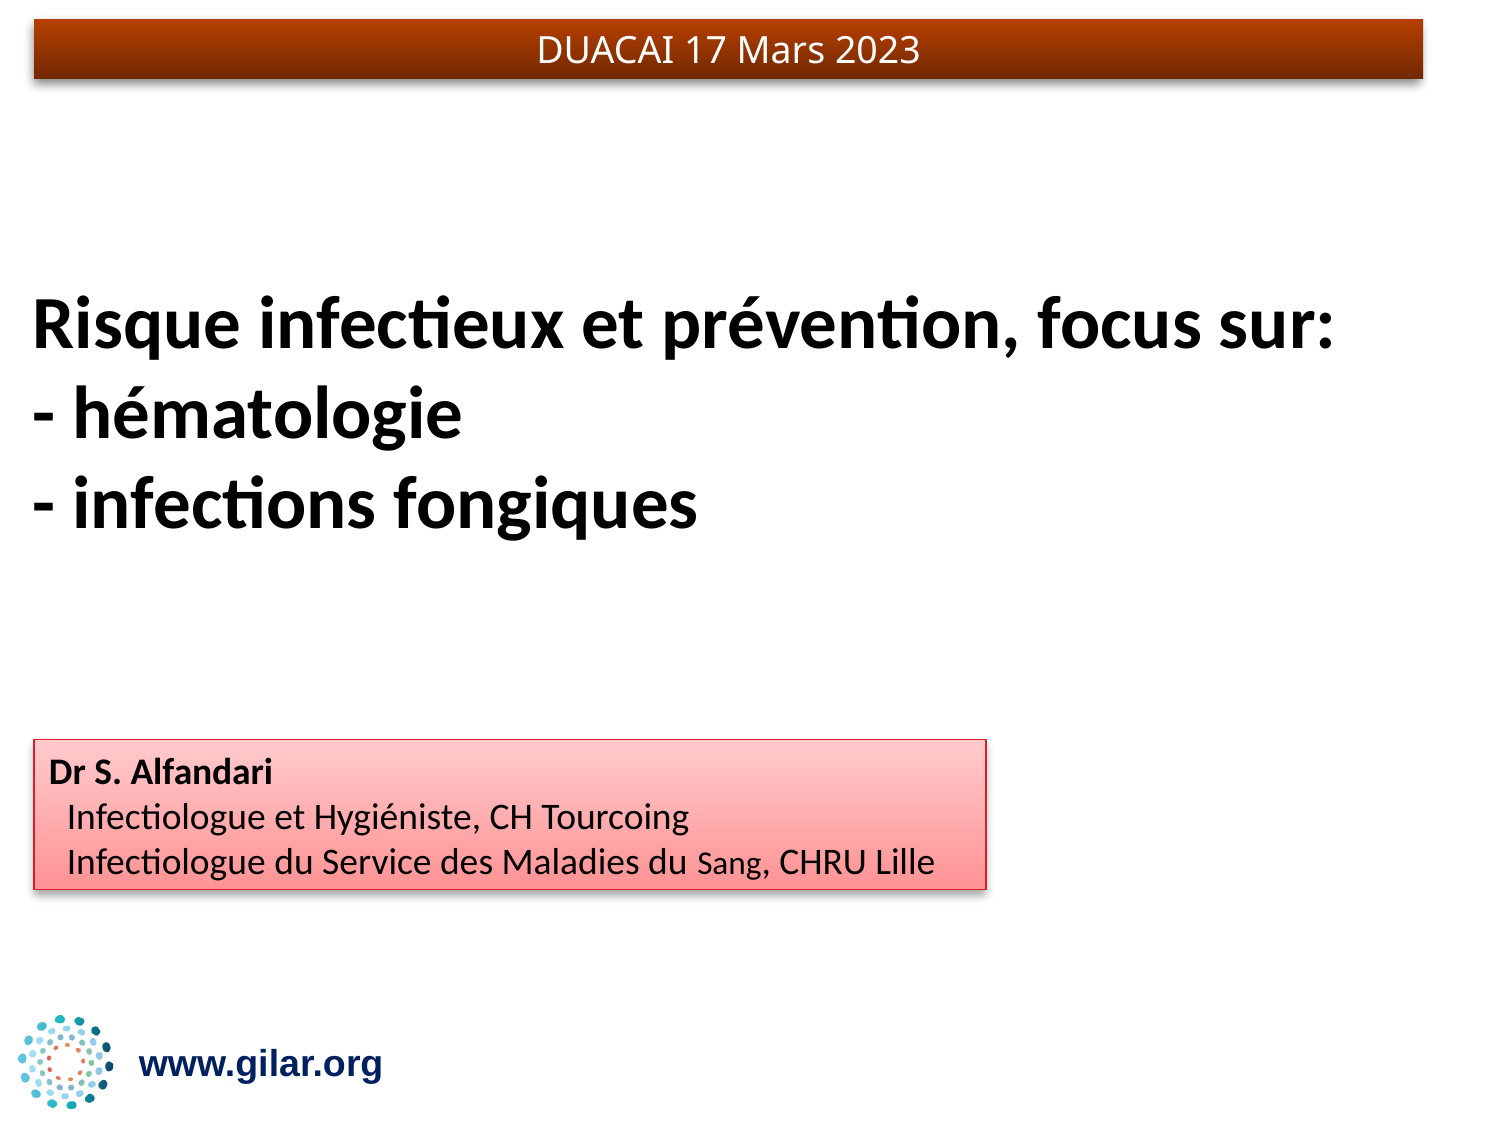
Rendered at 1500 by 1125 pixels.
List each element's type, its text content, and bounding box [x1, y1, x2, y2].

text_box Dr S. Alfandari Infectiologue et Hygiéniste, CH Tourcoing Infectiologue du Service des Maladies du Sang, CHRU Lille [33, 739, 987, 890]
title Risque infectieux et prévention, focus sur: - hématologie - infections fongiques [17, 231, 1424, 587]
text_box DUACAI 17 Mars 2023 [34, 19, 1424, 79]
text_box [18, 1015, 420, 1109]
